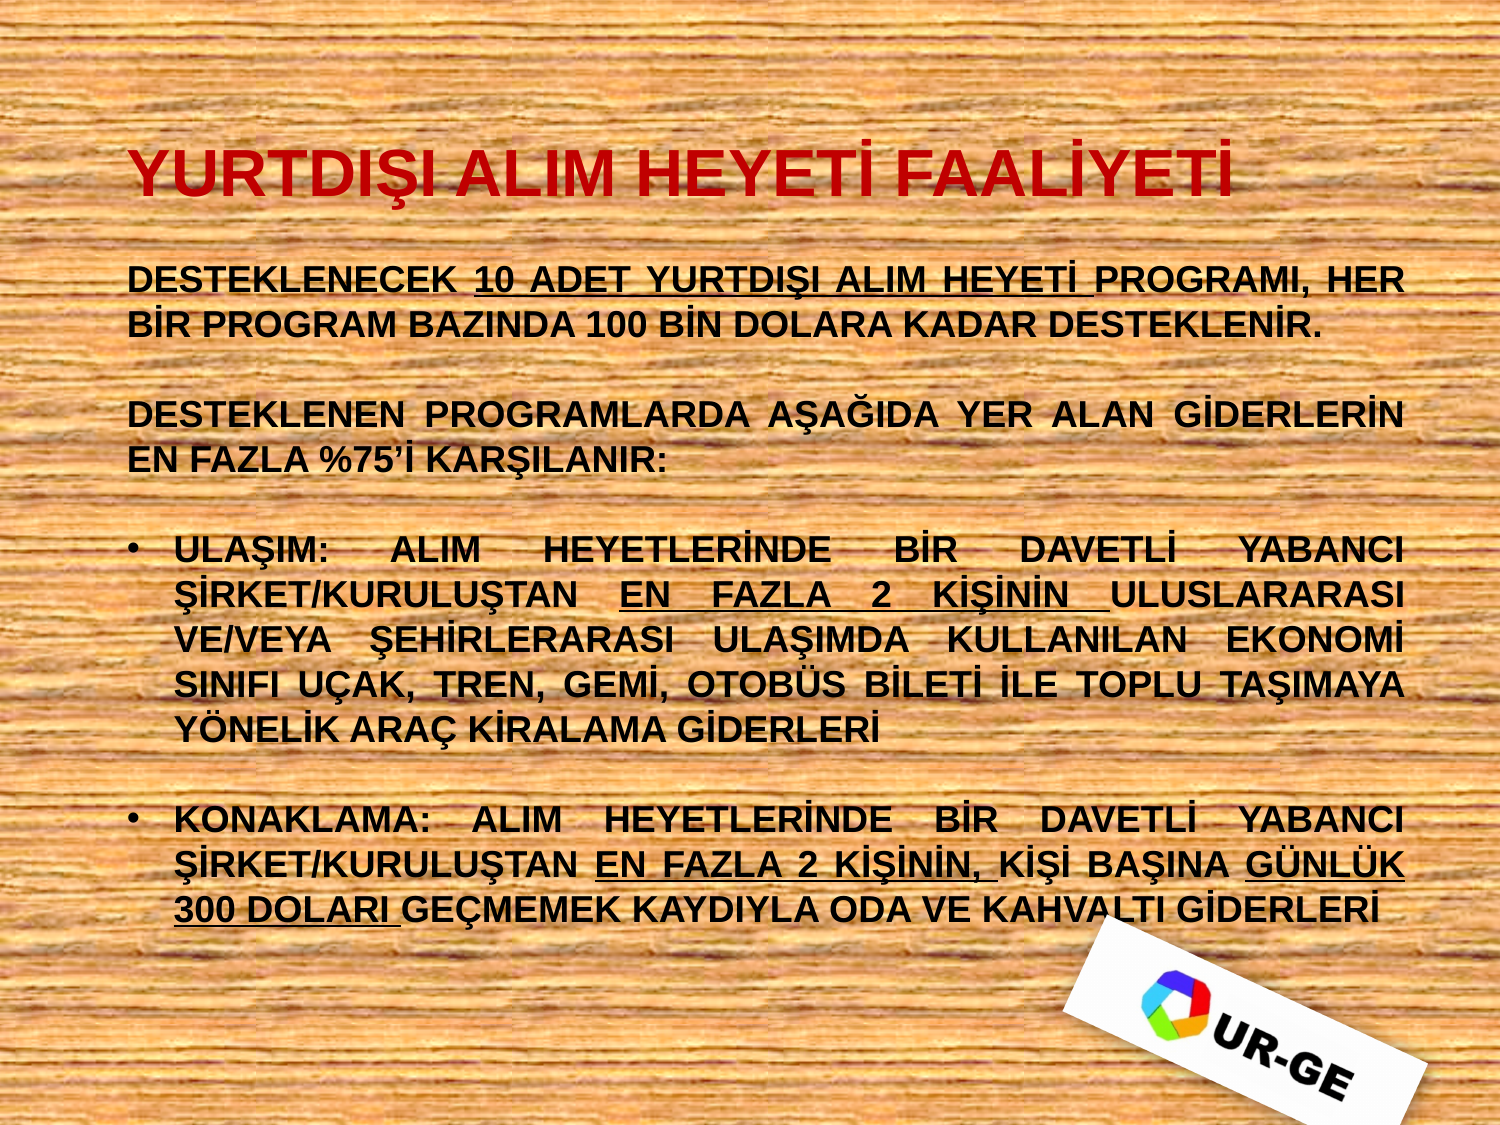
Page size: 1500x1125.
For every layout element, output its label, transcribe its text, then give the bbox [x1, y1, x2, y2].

picture [0, 0, 1500, 1125]
text_box YURTDIŞI ALIM HEYETİ FAALİYETİ DESTEKLENECEK 10 ADET YURTDIŞI ALIM HEYETİ PROGRAMI, HER BİR PROGRAM BAZINDA 100 BİN DOLARA KADAR DESTEKLENİR. DESTEKLENEN PROGRAMLARDA AŞAĞIDA YER ALAN GİDERLERİN EN FAZLA %75’İ KARŞILANIR: ULAŞIM: ALIM HEYETLERİNDE BİR DAVETLİ YABANCI ŞİRKET/KURULUŞTAN EN FAZLA 2 KİŞİNİN ULUSLARARASI VE/VEYA ŞEHİRLERARASI ULAŞIMDA KULLANILAN EKONOMİ SINIFI UÇAK, TREN, GEMİ, OTOBÜS BİLETİ İLE TOPLU TAŞIMAYA YÖNELİK ARAÇ KİRALAMA GİDERLERİ KONAKLAMA: ALIM HEYETLERİNDE BİR DAVETLİ YABANCI ŞİRKET/KURULUŞTAN EN FAZLA 2 KİŞİNİN, KİŞİ BAŞINA GÜNLÜK 300 DOLARI GEÇMEMEK KAYDIYLA ODA VE KAHVALTI GİDERLERİ [112, 77, 1421, 938]
